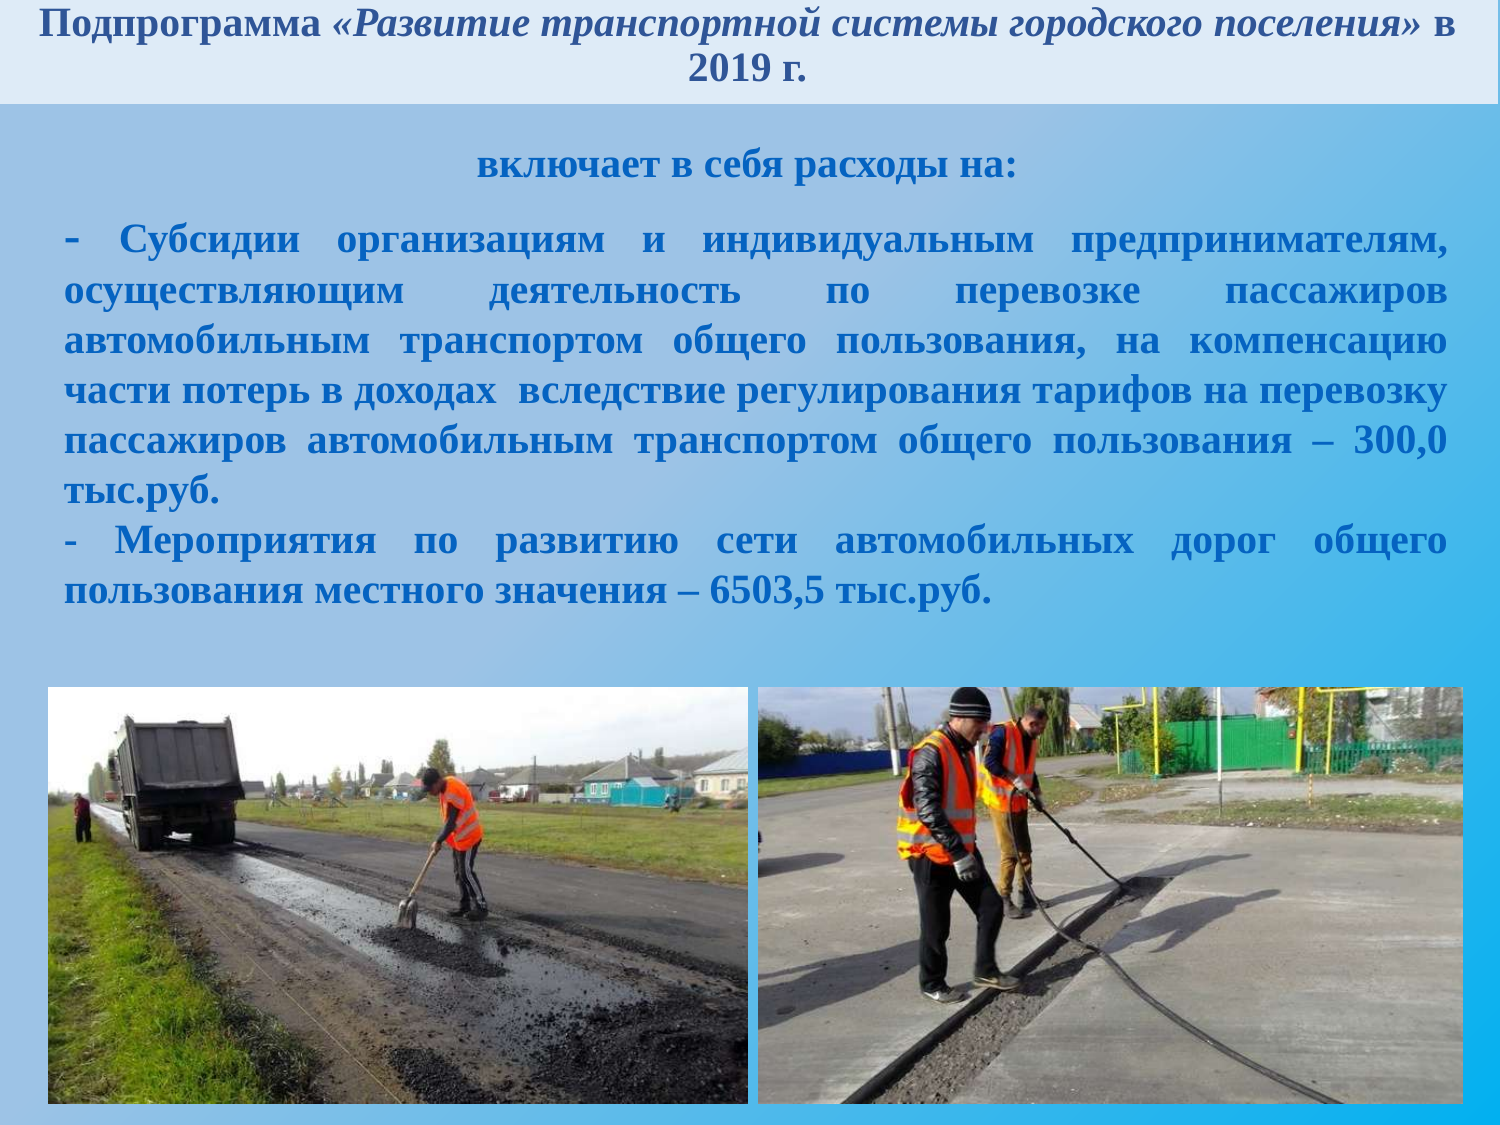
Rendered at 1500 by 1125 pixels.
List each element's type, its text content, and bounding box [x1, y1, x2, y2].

text_box включает в себя расходы на: [461, 128, 1034, 193]
text_box - Субсидии организациям и индивидуальным предпринимателям, осуществляющим деятельность по перевозке пассажиров автомобильным транспортом общего пользования, на компенсацию части потерь в доходах вследствие регулирования тарифов на перевозку пассажиров автомобильным транспортом общего пользования – 300,0 тыс.руб. - Мероприятия по развитию сети автомобильных дорог общего пользования местного значения – 6503,5 тыс.руб. [48, 194, 1463, 620]
picture [758, 687, 1500, 1125]
title Подпрограмма «Развитие транспортной системы городского поселения» в 2019 г. [0, 0, 1498, 104]
picture [48, 687, 748, 1104]
